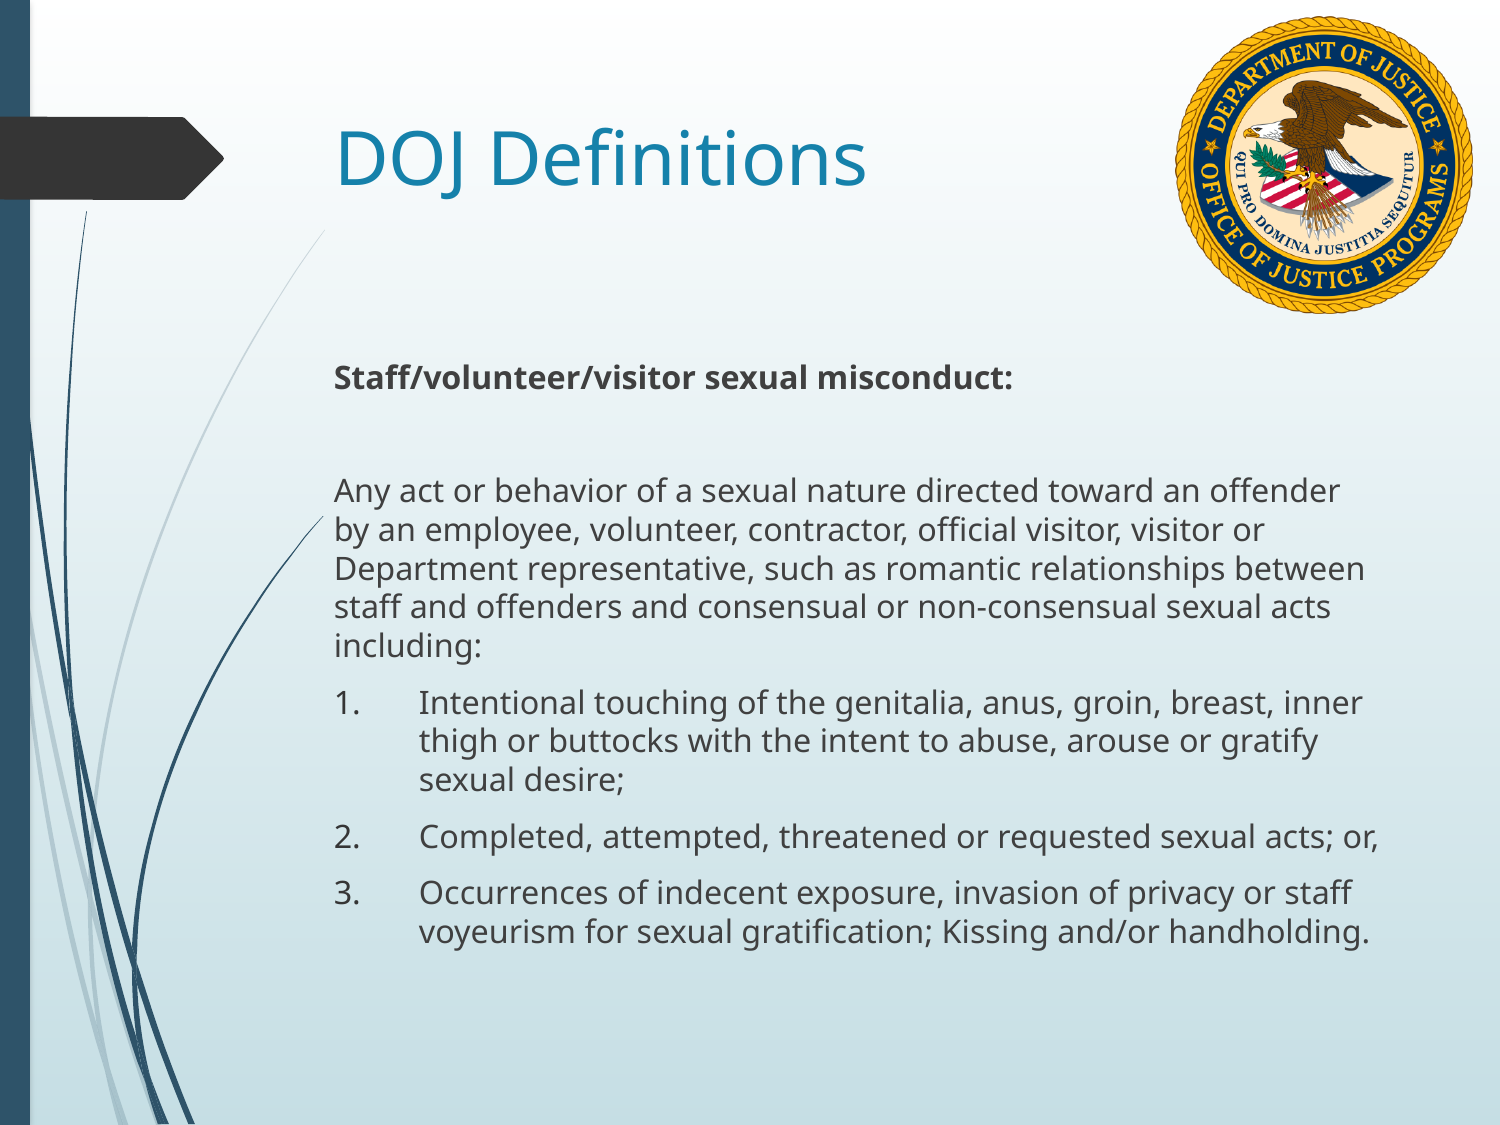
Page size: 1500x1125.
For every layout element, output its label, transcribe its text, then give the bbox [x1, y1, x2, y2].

list Staff/volunteer/visitor sexual misconduct: Any act or behavior of a sexual nature directed toward an offender by an employee, volunteer, contractor, official visitor, visitor or Department representative, such as romantic relationships between staff and offenders and consensual or non-consensual sexual acts including: Intentional touching of the genitalia, anus, groin, breast, inner thigh or buttocks with the intent to abuse, arouse or gratify sexual desire; Completed, attempted, threatened or requested sexual acts; or, Occurrences of indecent exposure, invasion of privacy or staff voyeurism for sexual gratification; Kissing and/or handholding. [318, 350, 1400, 970]
picture [1174, 15, 1473, 314]
title DOJ Definitions [319, 102, 1169, 313]
